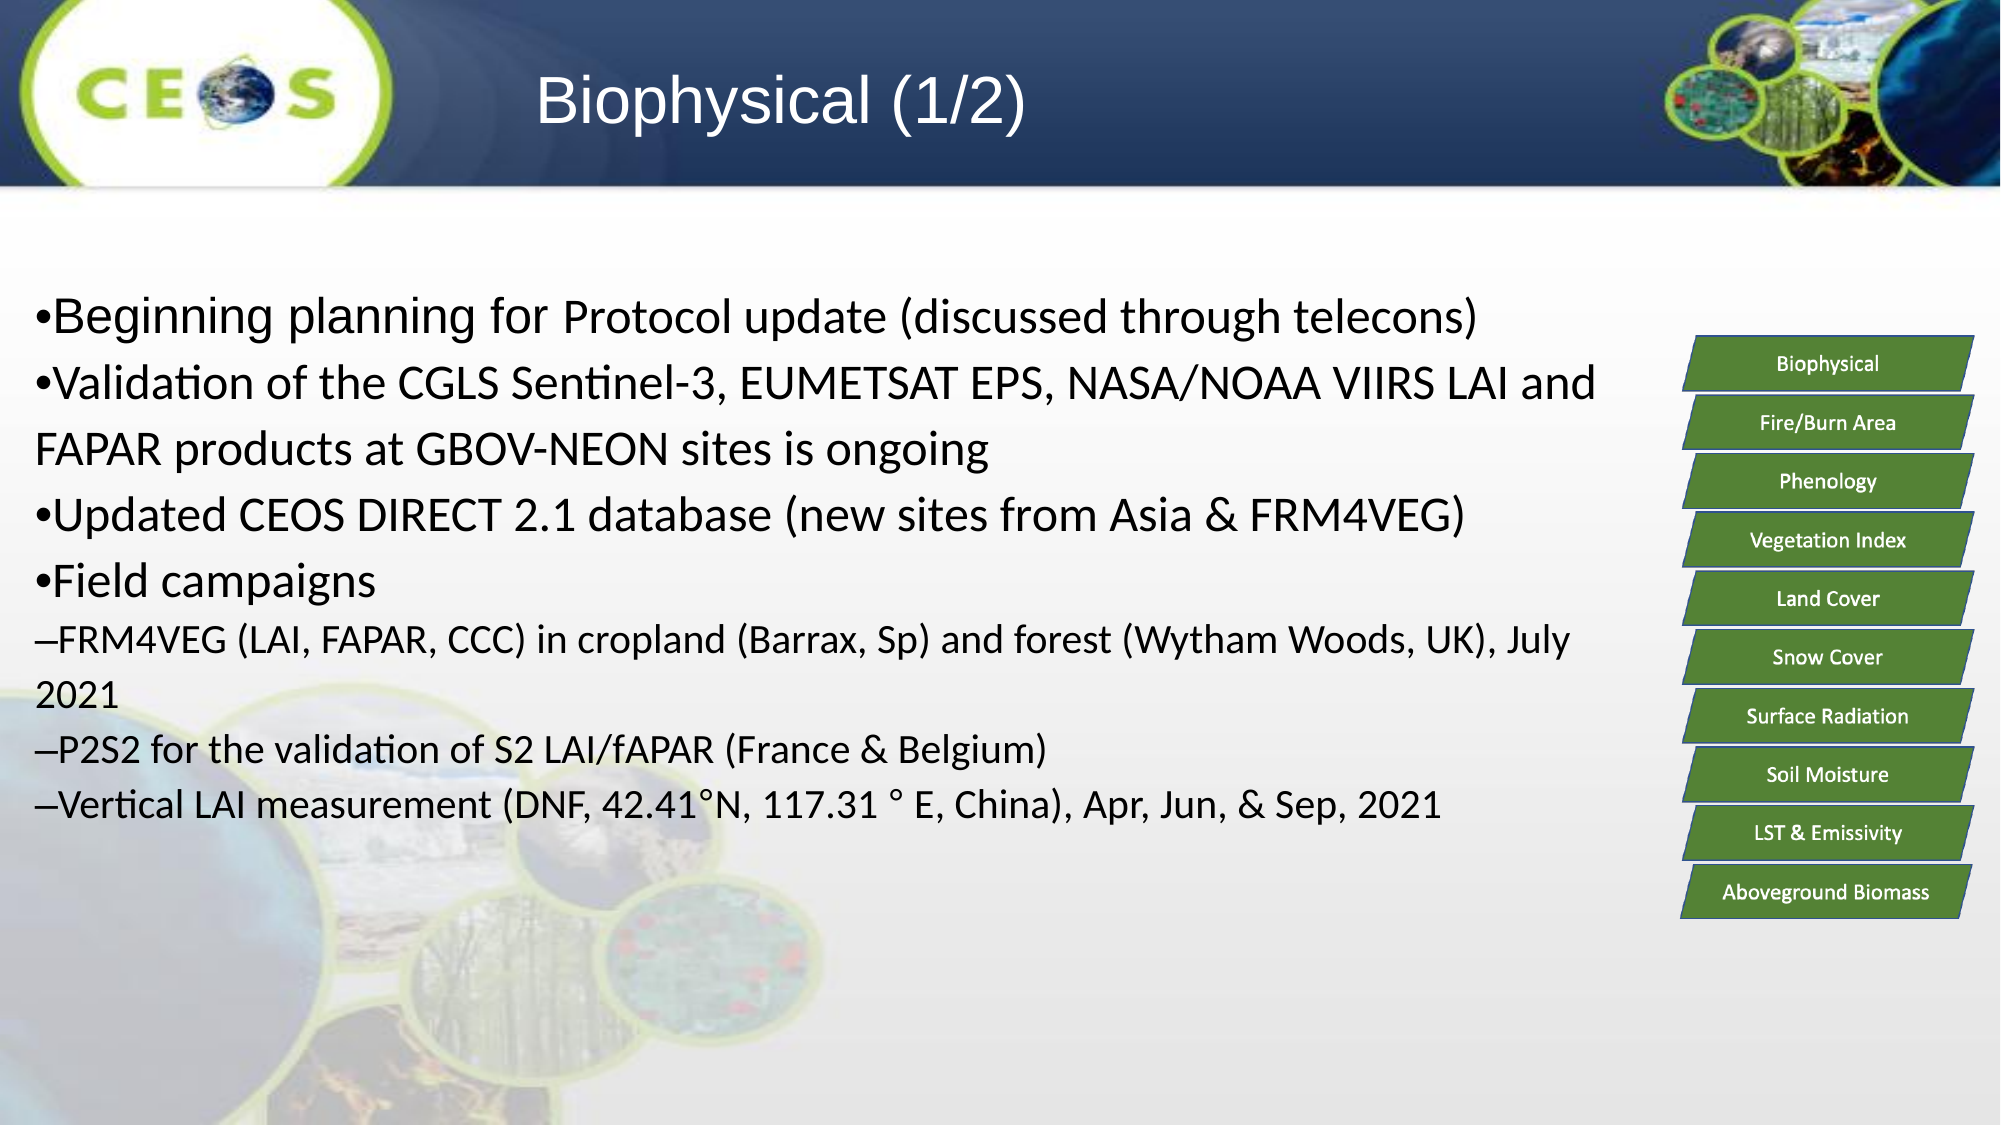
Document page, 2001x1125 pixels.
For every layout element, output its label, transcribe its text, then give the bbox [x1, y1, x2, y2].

text_box •Beginning planning for Protocol update (discussed through telecons) •Validation of the CGLS Sentinel-3, EUMETSAT EPS, NASA/NOAA VIIRS LAI and FAPAR products at GBOV-NEON sites is ongoing •Updated CEOS DIRECT 2.1 database (new sites from Asia & FRM4VEG) •Field campaigns –FRM4VEG (LAI, FAPAR, CCC) in cropland (Barrax, Sp) and forest (Wytham Woods, UK), July 2021 –P2S2 for the validation of S2 LAI/fAPAR (France & Belgium) –Vertical LAI measurement (DNF, 42.41°N, 117.31 ° E, China), Apr, Jun, & Sep, 2021 [19, 262, 1651, 908]
title Biophysical (1/2) [520, 49, 1621, 160]
picture [0, 0, 2001, 1125]
